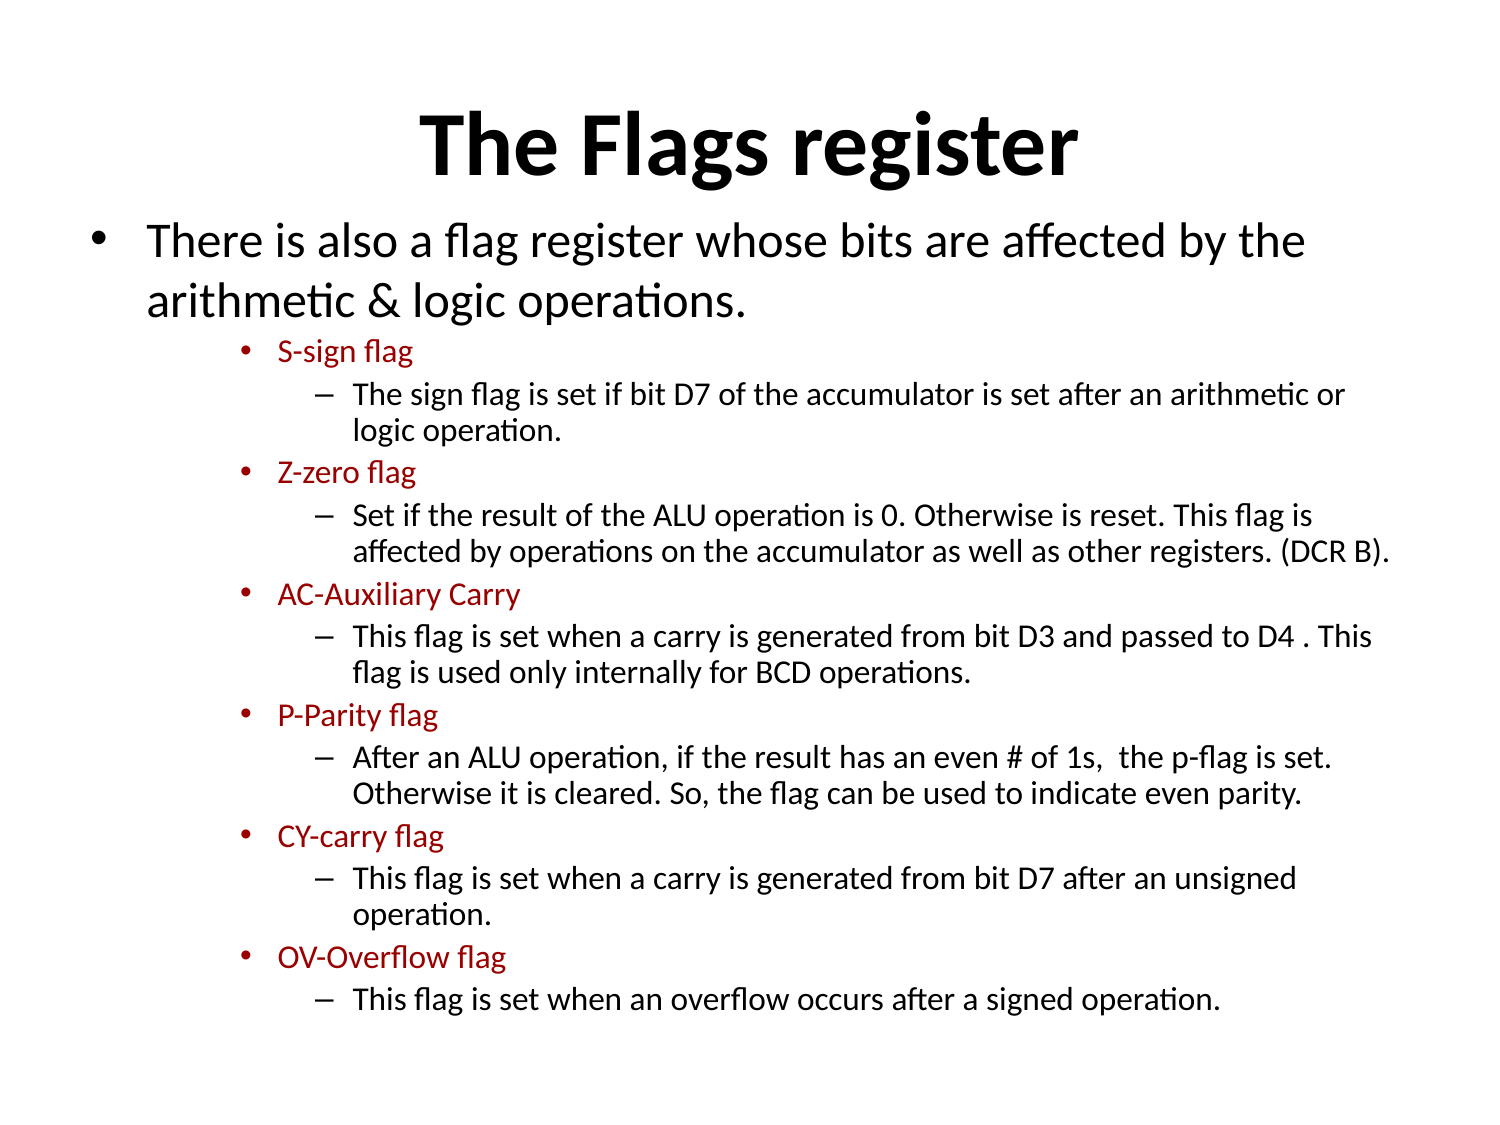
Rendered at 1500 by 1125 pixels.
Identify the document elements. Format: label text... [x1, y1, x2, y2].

list There is also a flag register whose bits are affected by the arithmetic & logic operations. S-sign flag The sign flag is set if bit D7 of the accumulator is set after an arithmetic or logic operation. Z-zero flag Set if the result of the ALU operation is 0. Otherwise is reset. This flag is affected by operations on the accumulator as well as other registers. (DCR B). AC-Auxiliary Carry This flag is set when a carry is generated from bit D3 and passed to D4 . This flag is used only internally for BCD operations. P-Parity flag After an ALU operation, if the result has an even # of 1s, the p-flag is set. Otherwise it is cleared. So, the flag can be used to indicate even parity. CY-carry flag This flag is set when a carry is generated from bit D7 after an unsigned operation. OV-Overflow flag This flag is set when an overflow occurs after a signed operation. [75, 200, 1425, 1038]
title The Flags register [75, 45, 1425, 200]
